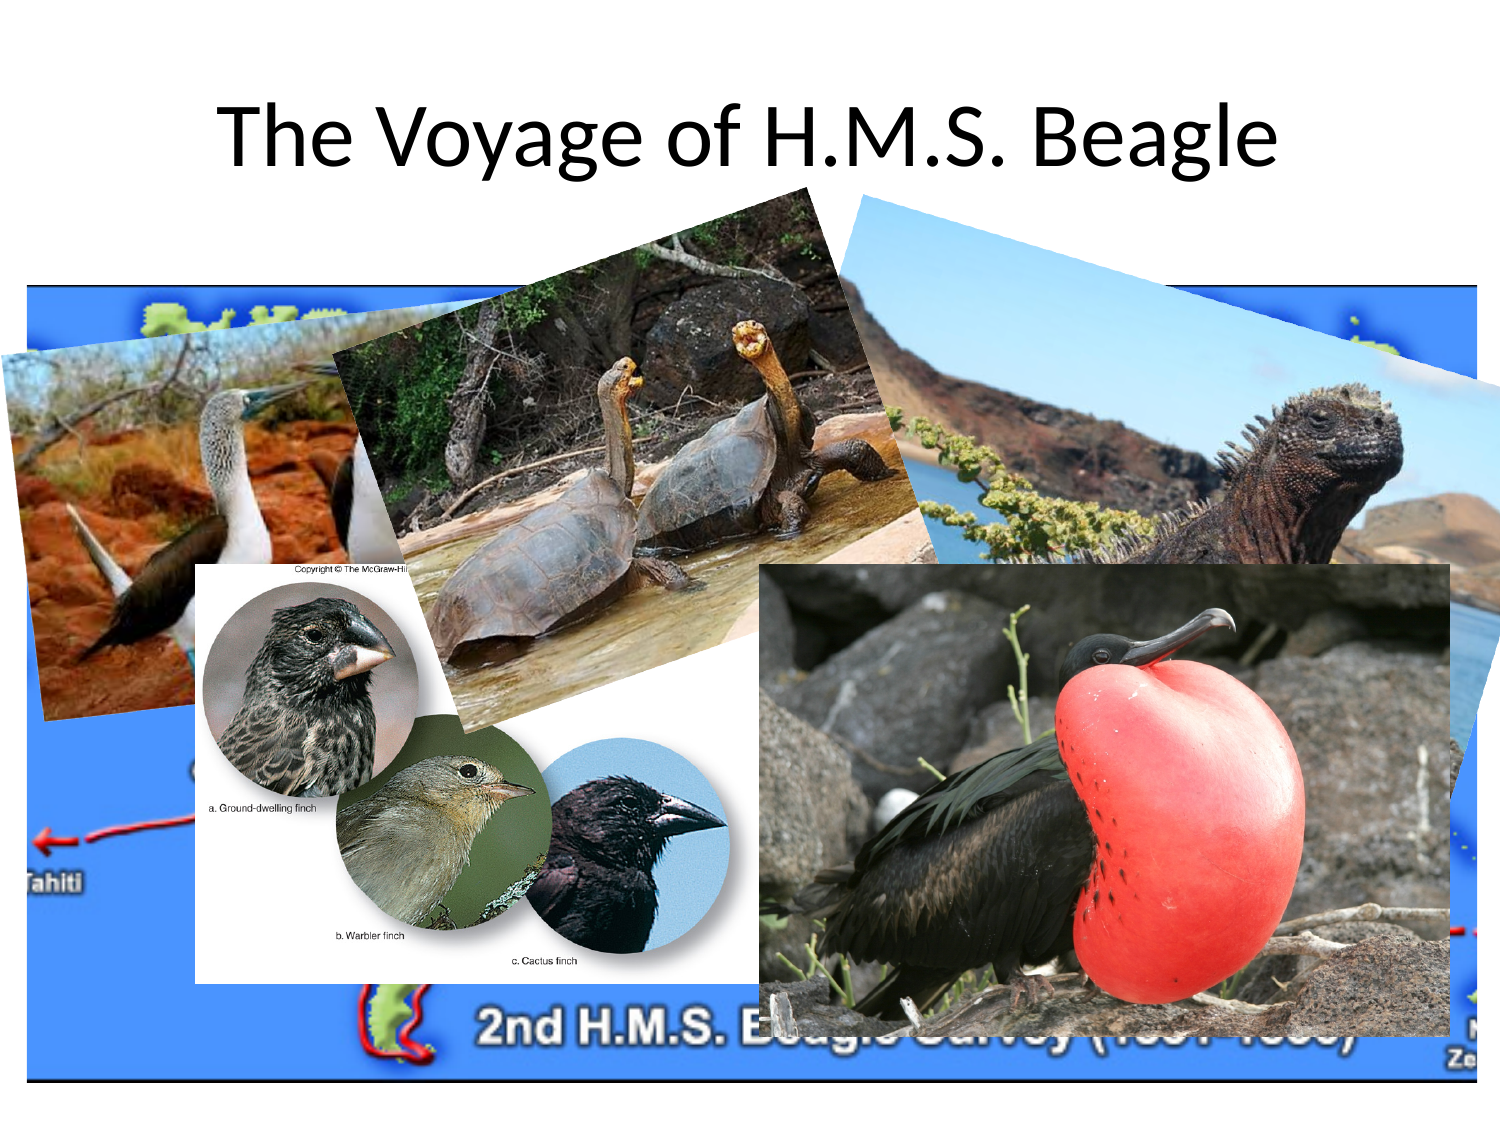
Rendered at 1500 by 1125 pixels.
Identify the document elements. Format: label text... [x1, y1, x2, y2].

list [26, 285, 378, 317]
title The Voyage of H.M.S. Beagle [63, 13, 1435, 246]
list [26, 696, 1478, 1083]
picture [2, 188, 1500, 1037]
